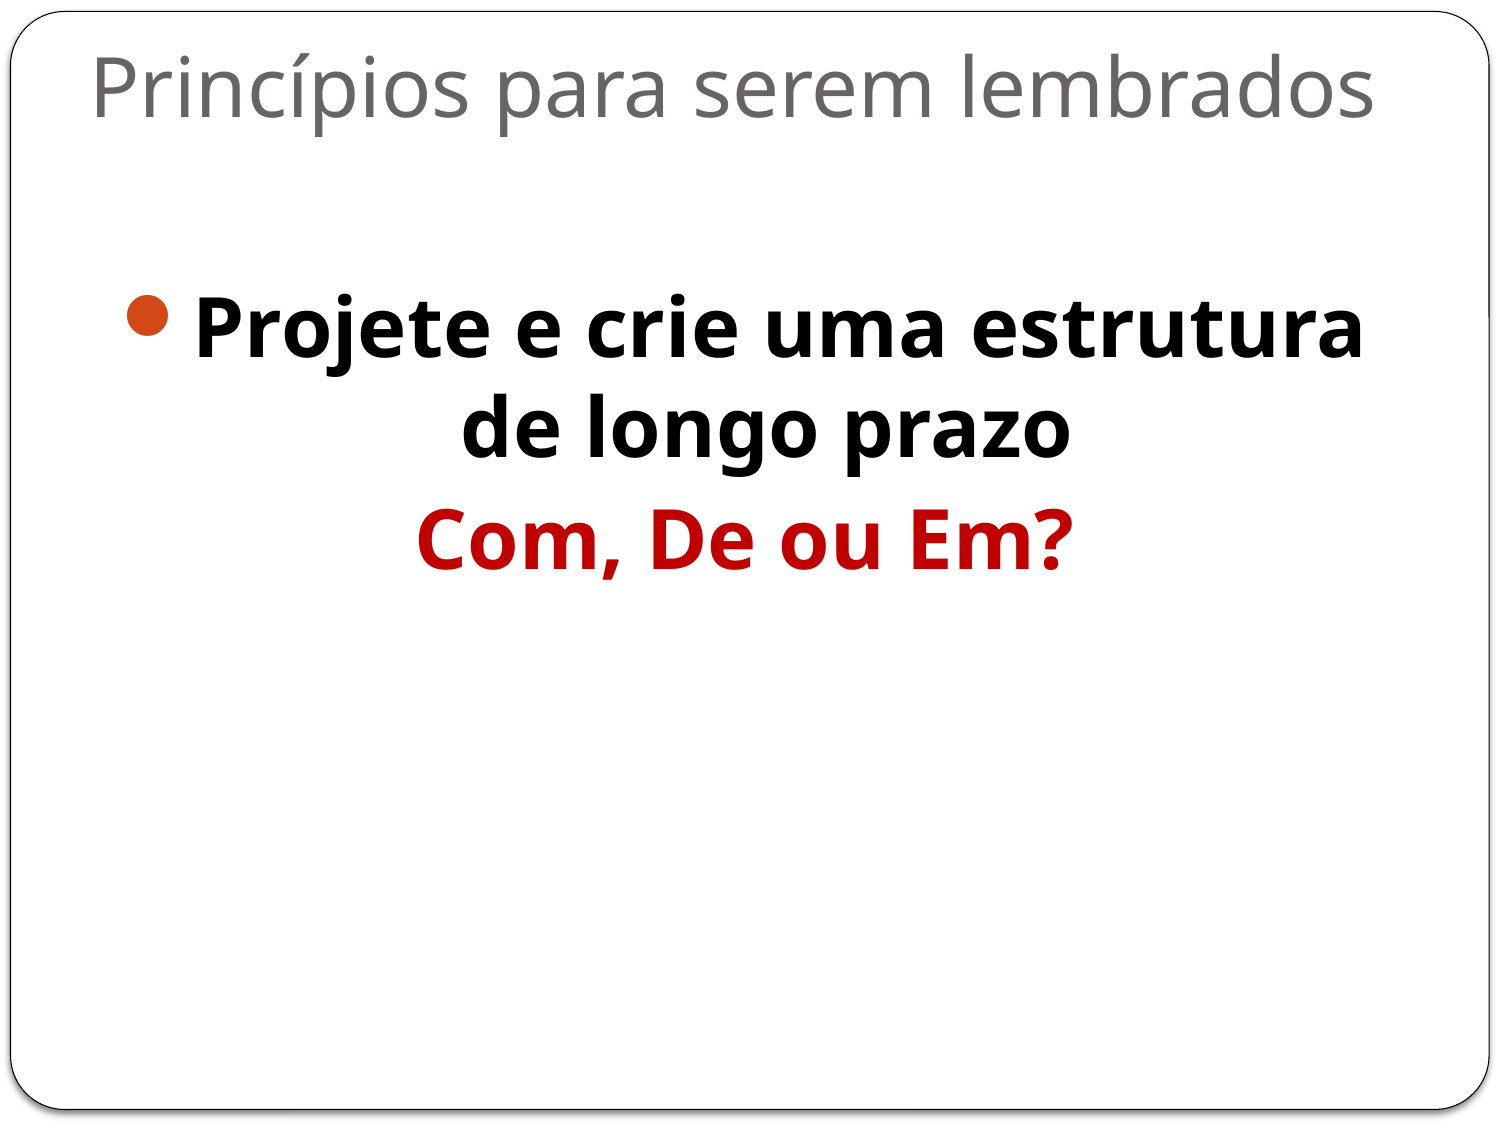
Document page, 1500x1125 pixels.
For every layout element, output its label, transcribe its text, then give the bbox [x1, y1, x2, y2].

list Projete e crie uma estrutura de longo prazo Com, De ou Em? [64, 267, 1425, 622]
title Princípios para serem lembrados [75, 25, 1412, 149]
